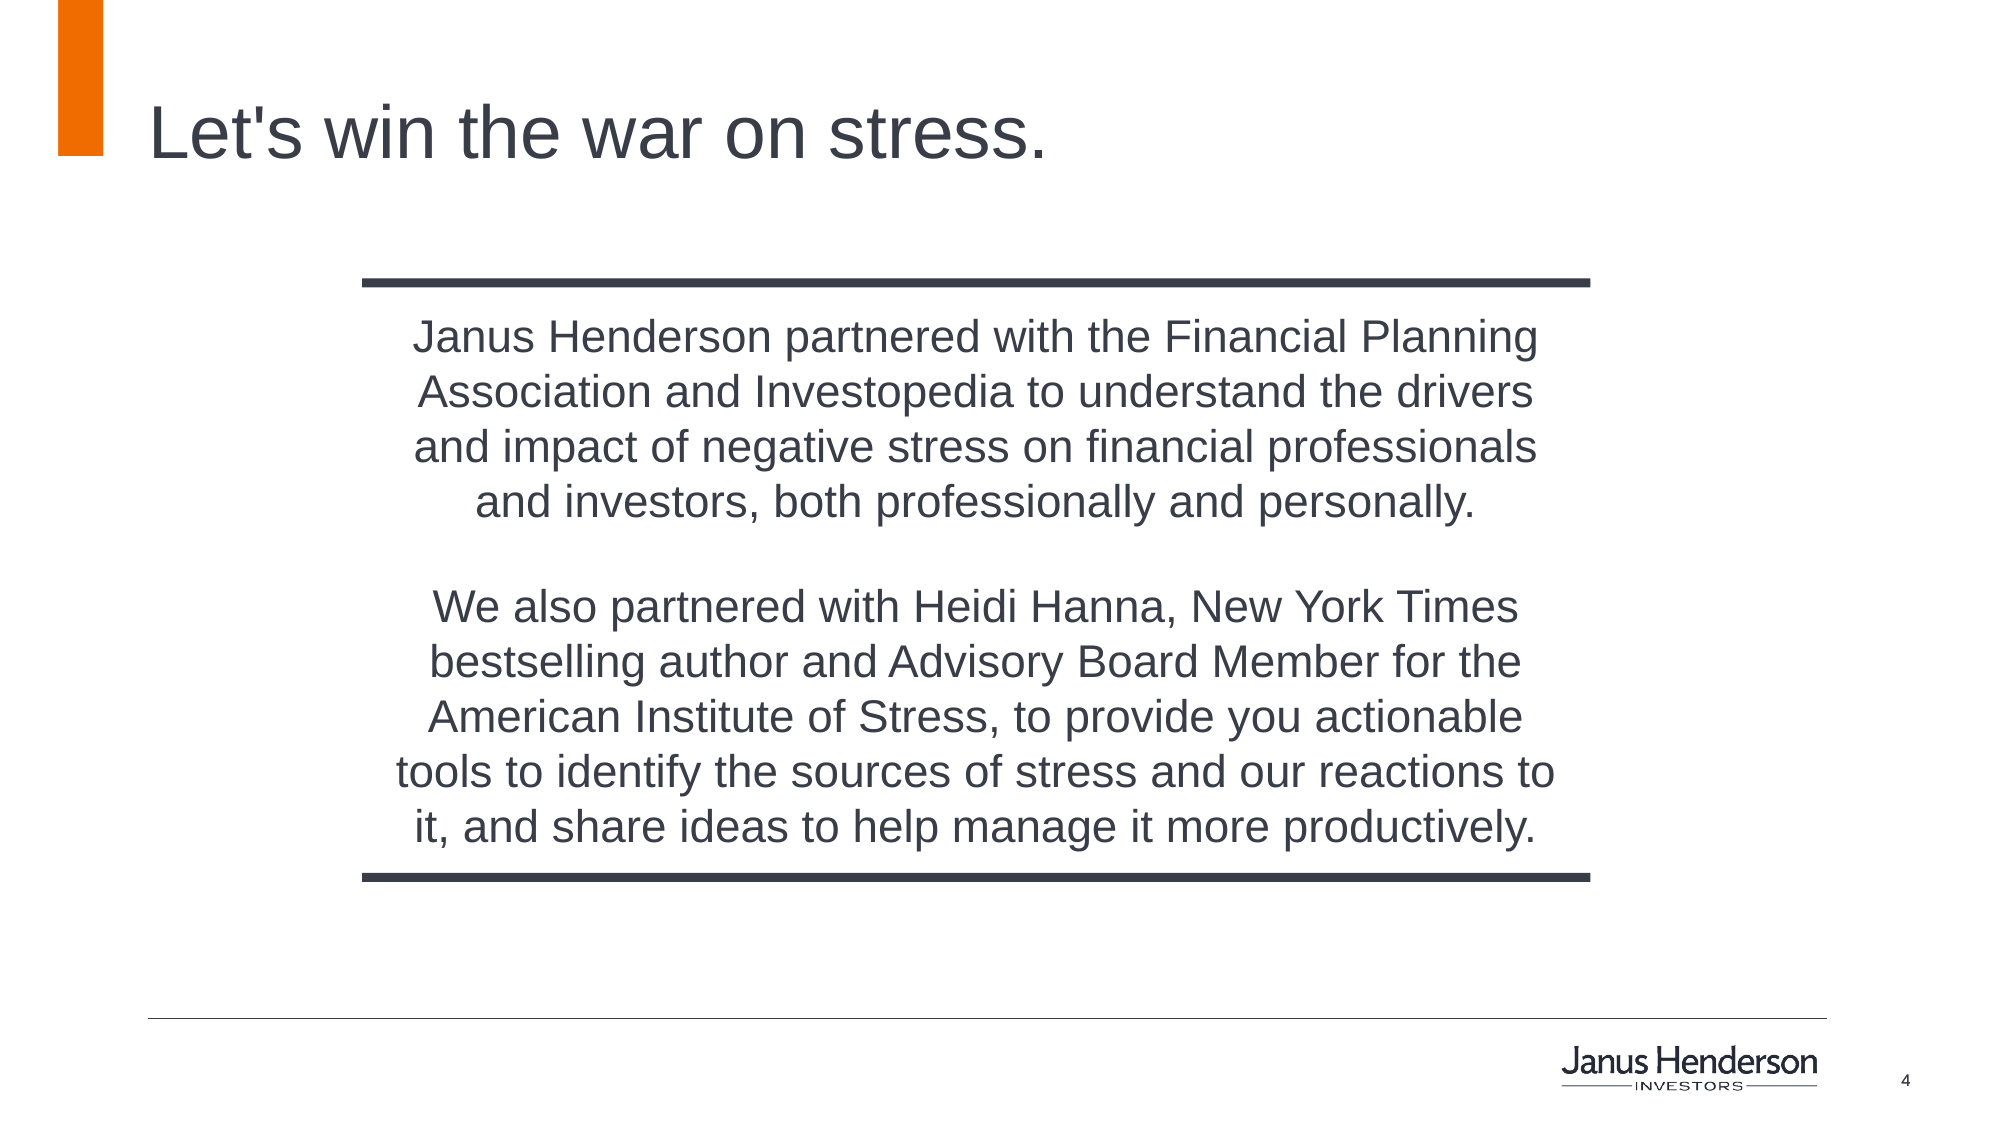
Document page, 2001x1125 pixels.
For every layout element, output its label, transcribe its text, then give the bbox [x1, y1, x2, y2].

title Let's win the war on stress. [148, 67, 1827, 174]
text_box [361, 278, 1591, 883]
text_box 4 [1834, 1050, 1911, 1111]
picture [1533, 1016, 1845, 1119]
text_box [58, 0, 104, 156]
